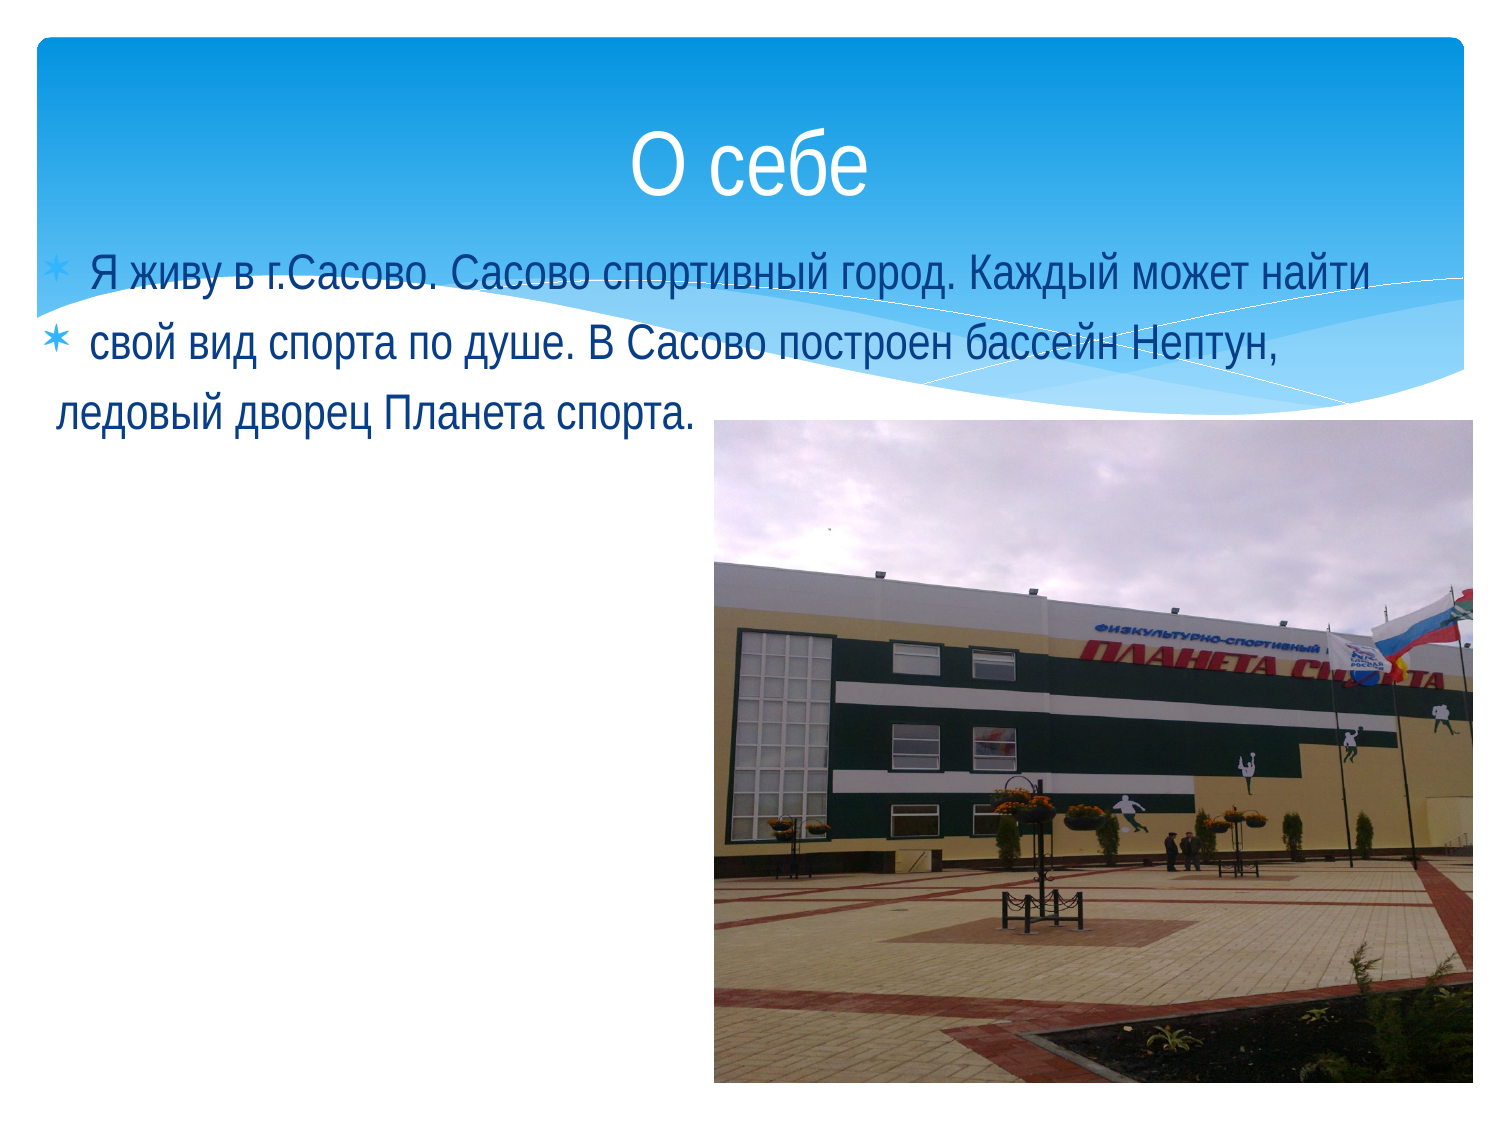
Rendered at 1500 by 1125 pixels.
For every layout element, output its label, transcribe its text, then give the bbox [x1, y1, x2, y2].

title О себе [75, 55, 1425, 231]
picture [714, 420, 1473, 1083]
list Я живу в г.Сасово. Сасово спортивный город. Каждый может найти свой вид спорта по душе. В Сасово построен бассейн Нептун, ледовый дворец Планета спорта. [29, 231, 1500, 1005]
